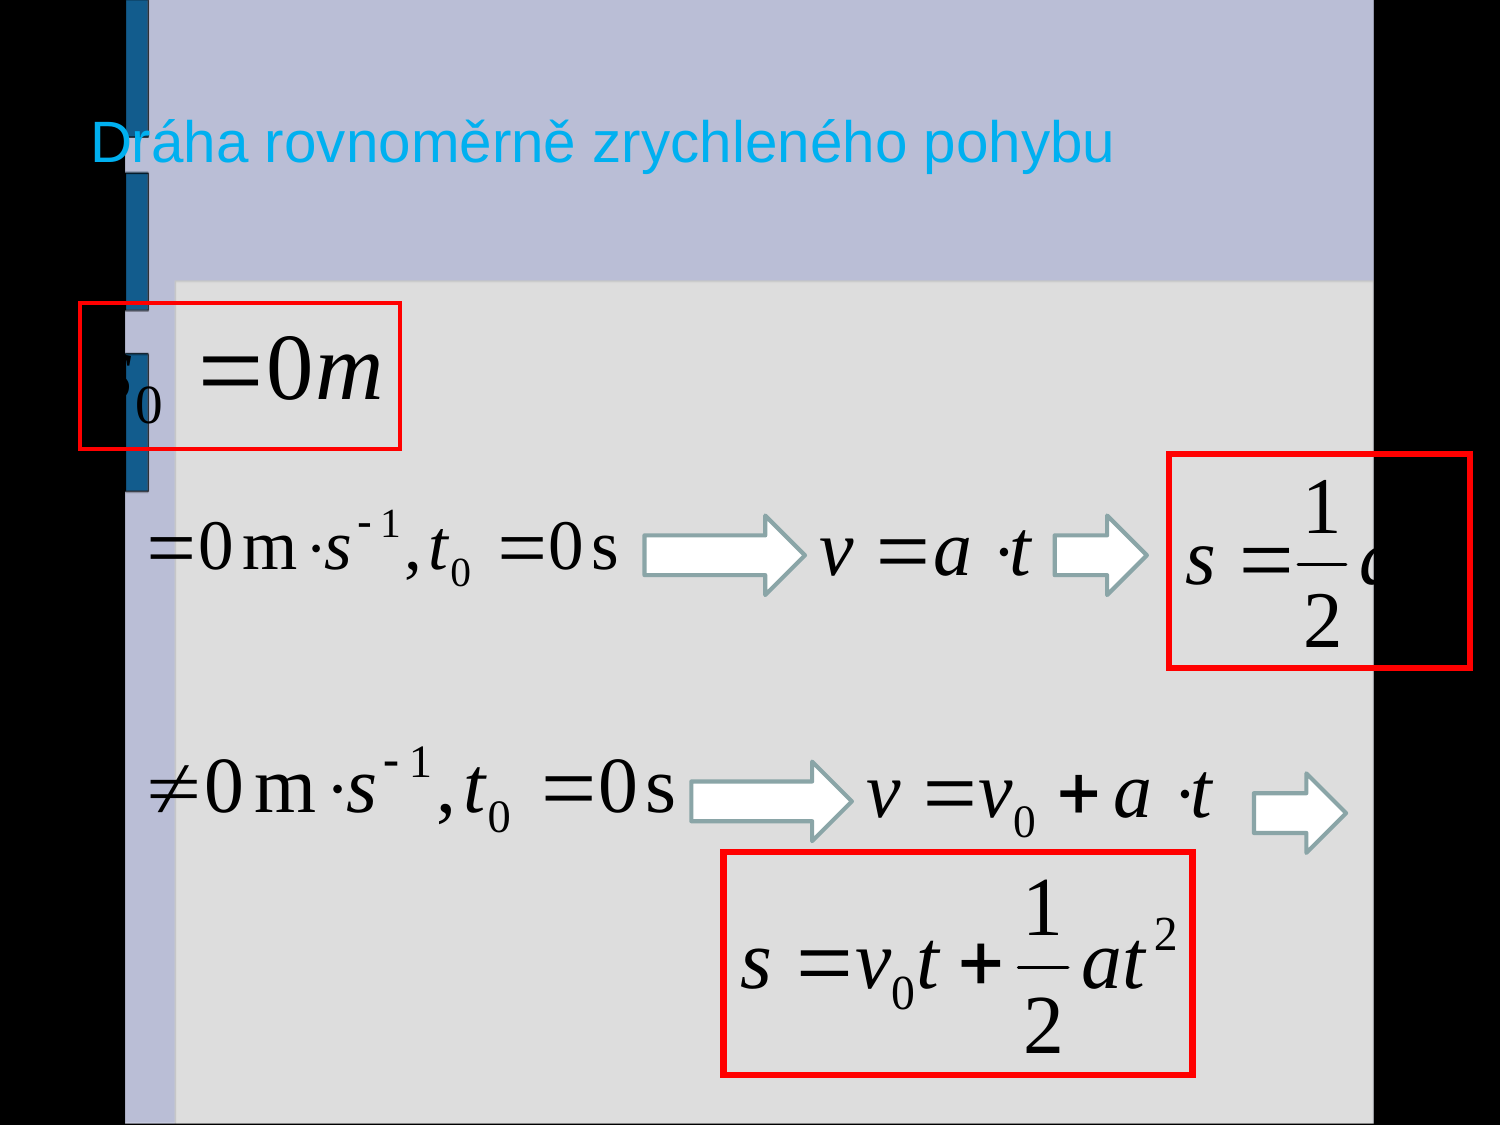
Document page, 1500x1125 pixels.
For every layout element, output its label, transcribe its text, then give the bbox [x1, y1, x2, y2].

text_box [58, 491, 634, 605]
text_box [46, 726, 692, 853]
picture [0, 0, 1500, 1125]
text_box [642, 513, 803, 597]
text_box [1251, 771, 1349, 855]
text_box [696, 759, 850, 844]
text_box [1171, 456, 1468, 666]
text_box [808, 515, 1049, 596]
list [81, 304, 399, 448]
slide_number 22 [1074, 1024, 1426, 1103]
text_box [855, 737, 1232, 858]
text_box [1054, 513, 1149, 597]
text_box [726, 855, 1190, 1073]
title Dráha rovnoměrně zrychleného pohybu [74, 44, 1426, 233]
